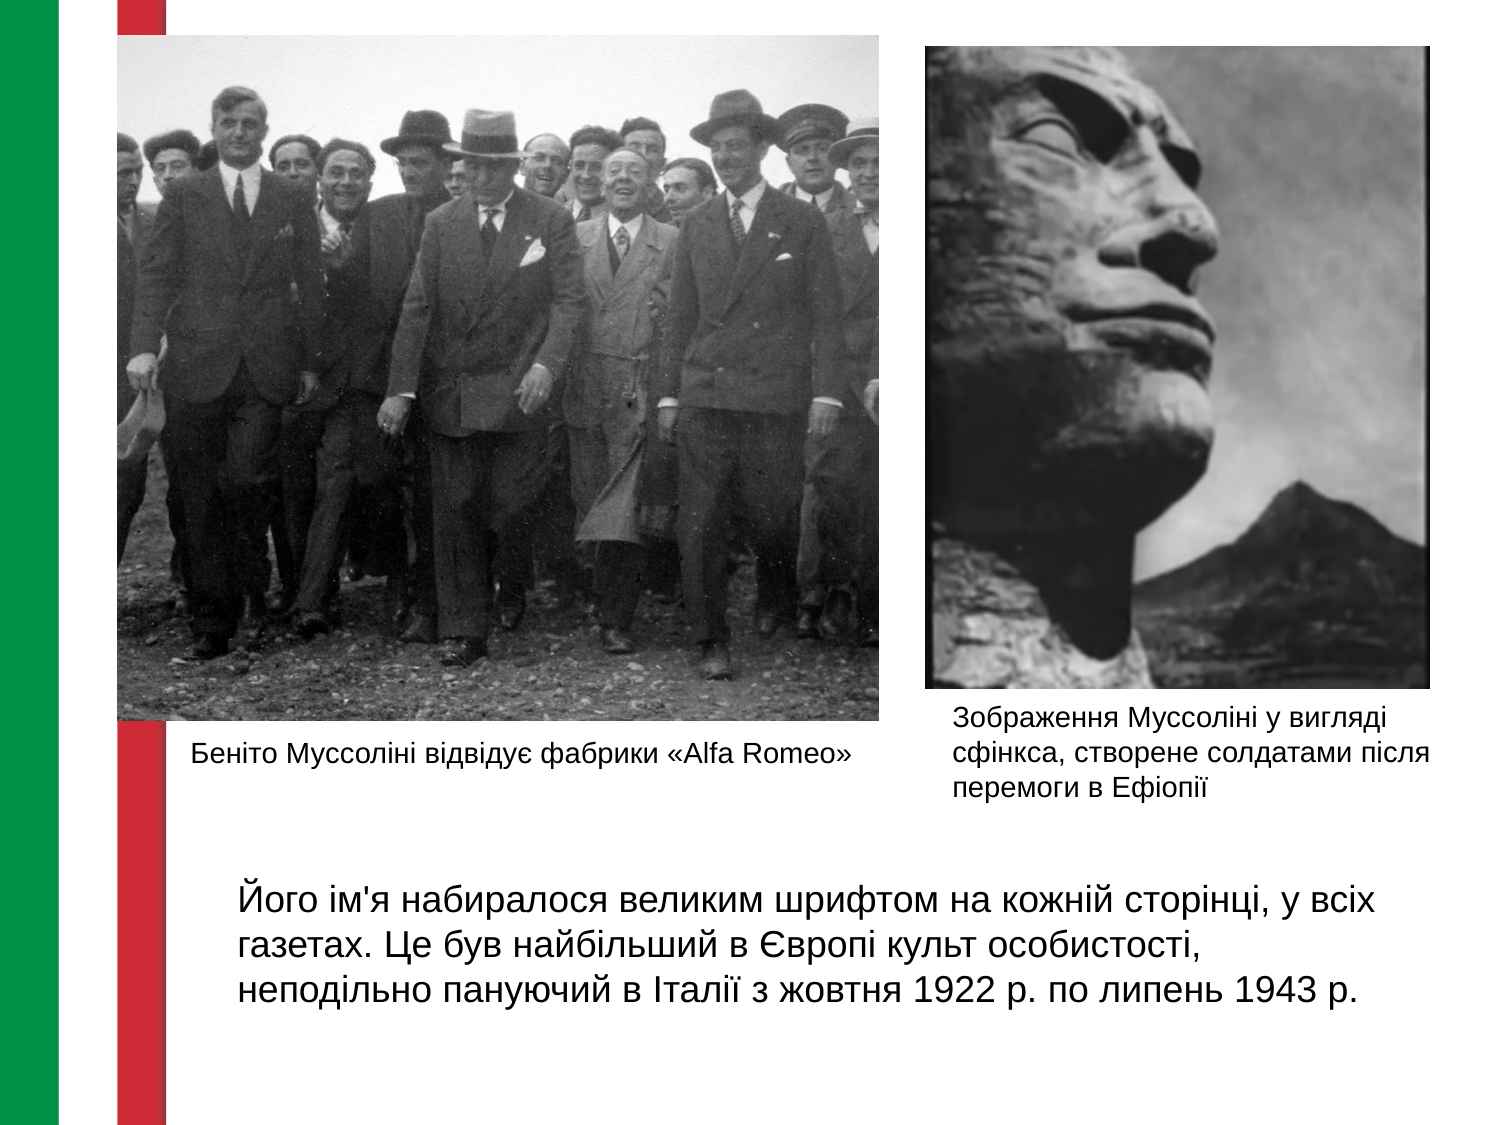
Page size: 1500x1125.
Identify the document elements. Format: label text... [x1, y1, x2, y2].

picture [0, 0, 879, 1125]
text_box Зображення Муссоліні у вигляді сфінкса, створене солдатами після перемоги в Ефіопії [937, 691, 1500, 811]
text_box Його ім'я набиралося великим шрифтом на кожній сторінці, у всіх газетах. Це був найбільший в Європі культ особистості, неподільно пануючий в Італії з жовтня 1922 р. по липень 1943 р. [222, 867, 1407, 1062]
picture [925, 46, 1430, 689]
text_box Беніто Муссоліні відвідує фабрики «Alfa Romeo» [175, 726, 926, 777]
text_box [199, 574, 1465, 1020]
